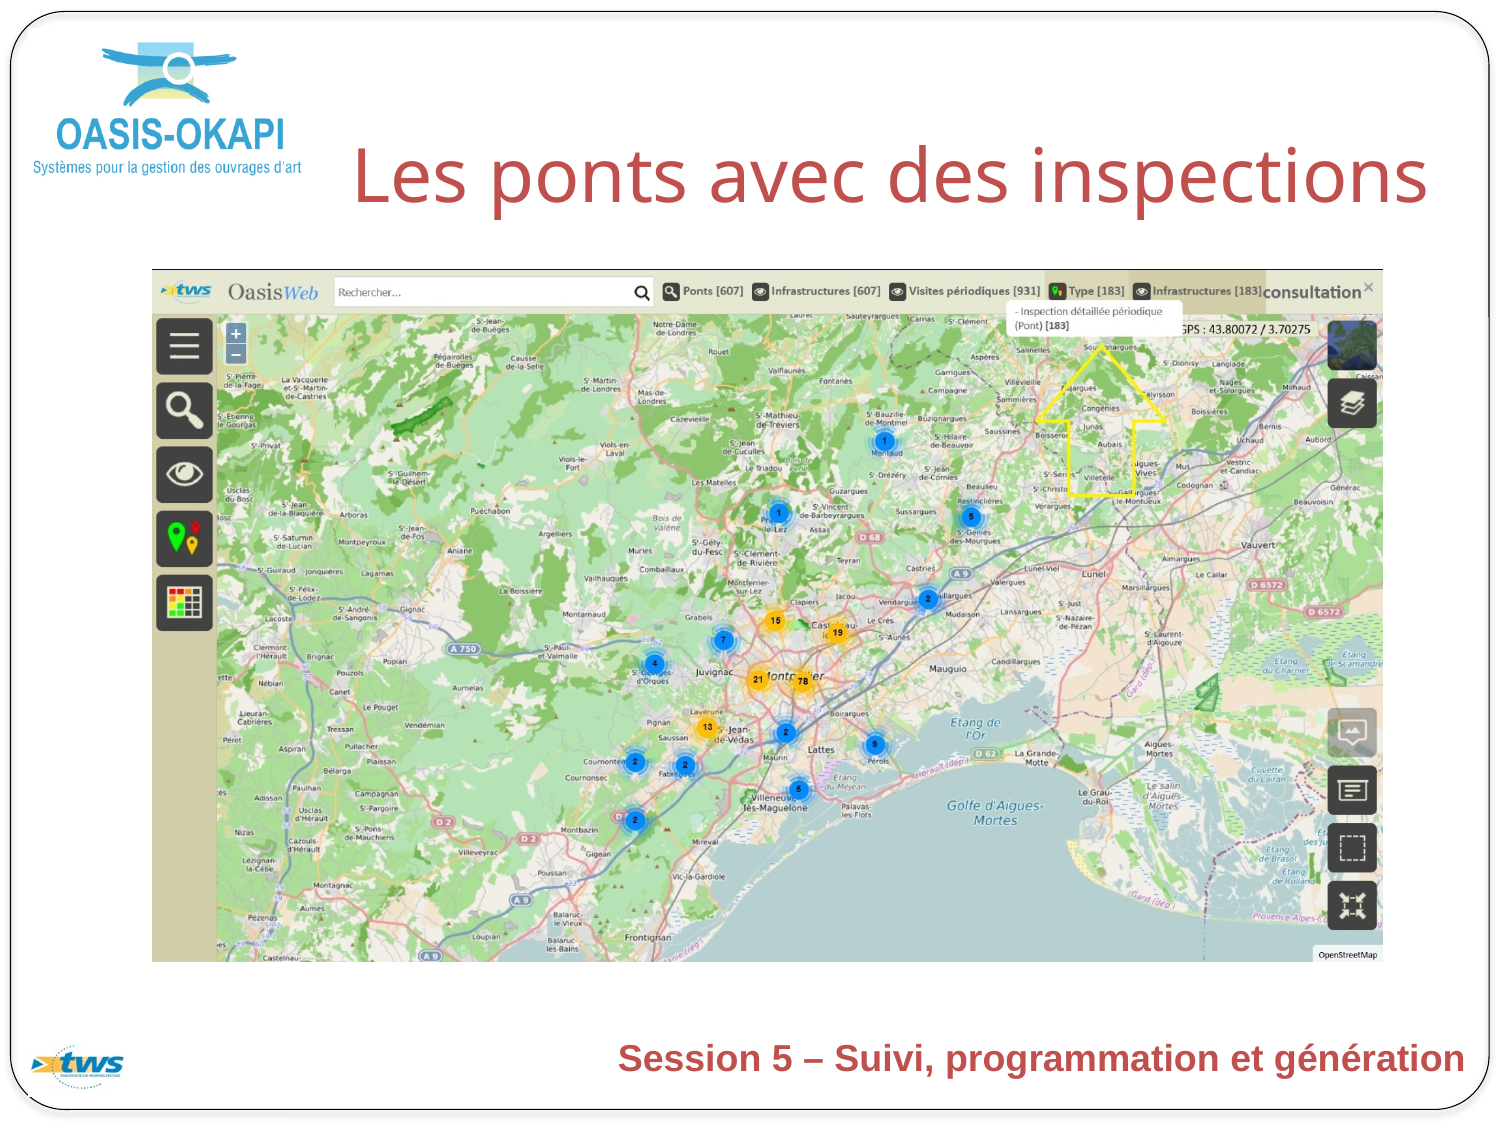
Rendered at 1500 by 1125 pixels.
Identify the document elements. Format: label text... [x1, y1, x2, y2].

picture [27, 28, 304, 188]
picture [28, 1036, 132, 1097]
picture [152, 269, 1383, 962]
slide_number Session 5 – Suivi, programmation et génération [572, 1017, 1482, 1096]
title Les ponts avec des inspections [336, 45, 1452, 233]
